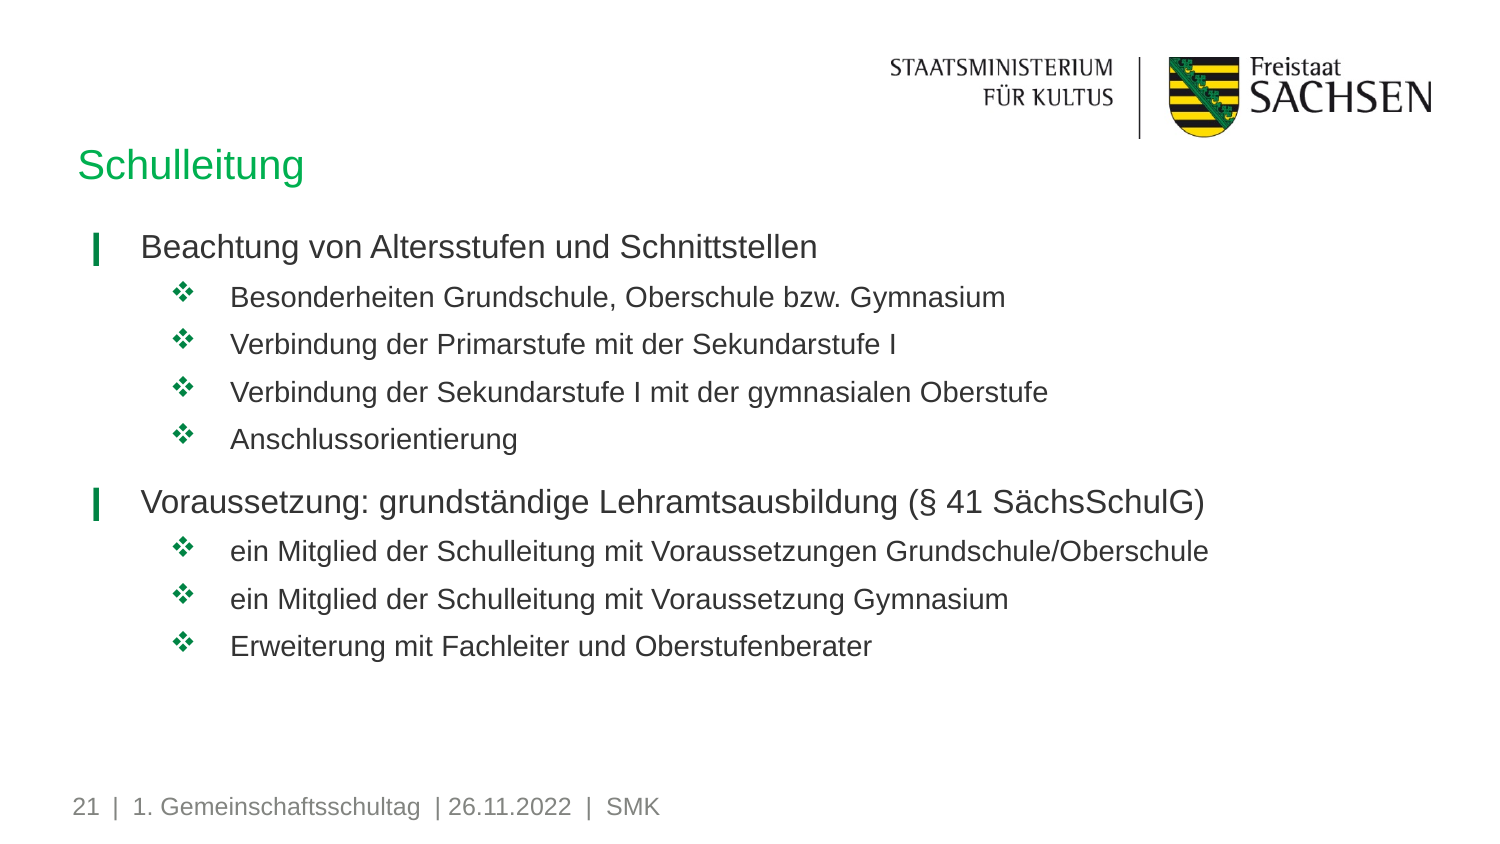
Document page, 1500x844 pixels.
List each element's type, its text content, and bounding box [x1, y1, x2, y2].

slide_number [112, 766, 857, 844]
slide_number 21 [0, 766, 101, 844]
title Schulleitung [77, 128, 1170, 188]
list Beachtung von Altersstufen und Schnittstellen Besonderheiten Grundschule, Oberschule bzw. Gymnasium Verbindung der Primarstufe mit der Sekundarstufe I Verbindung der Sekundarstufe I mit der gymnasialen Oberstufe Anschlussorientierung Voraussetzung: grundständige Lehramtsausbildung (§ 41 SächsSchulG) ein Mitglied der Schulleitung mit Voraussetzungen Grundschule/Oberschule ein Mitglied der Schulleitung mit Voraussetzung Gymnasium Erweiterung mit Fachleiter und Oberstufenberater [82, 185, 1439, 718]
picture [891, 57, 1431, 139]
